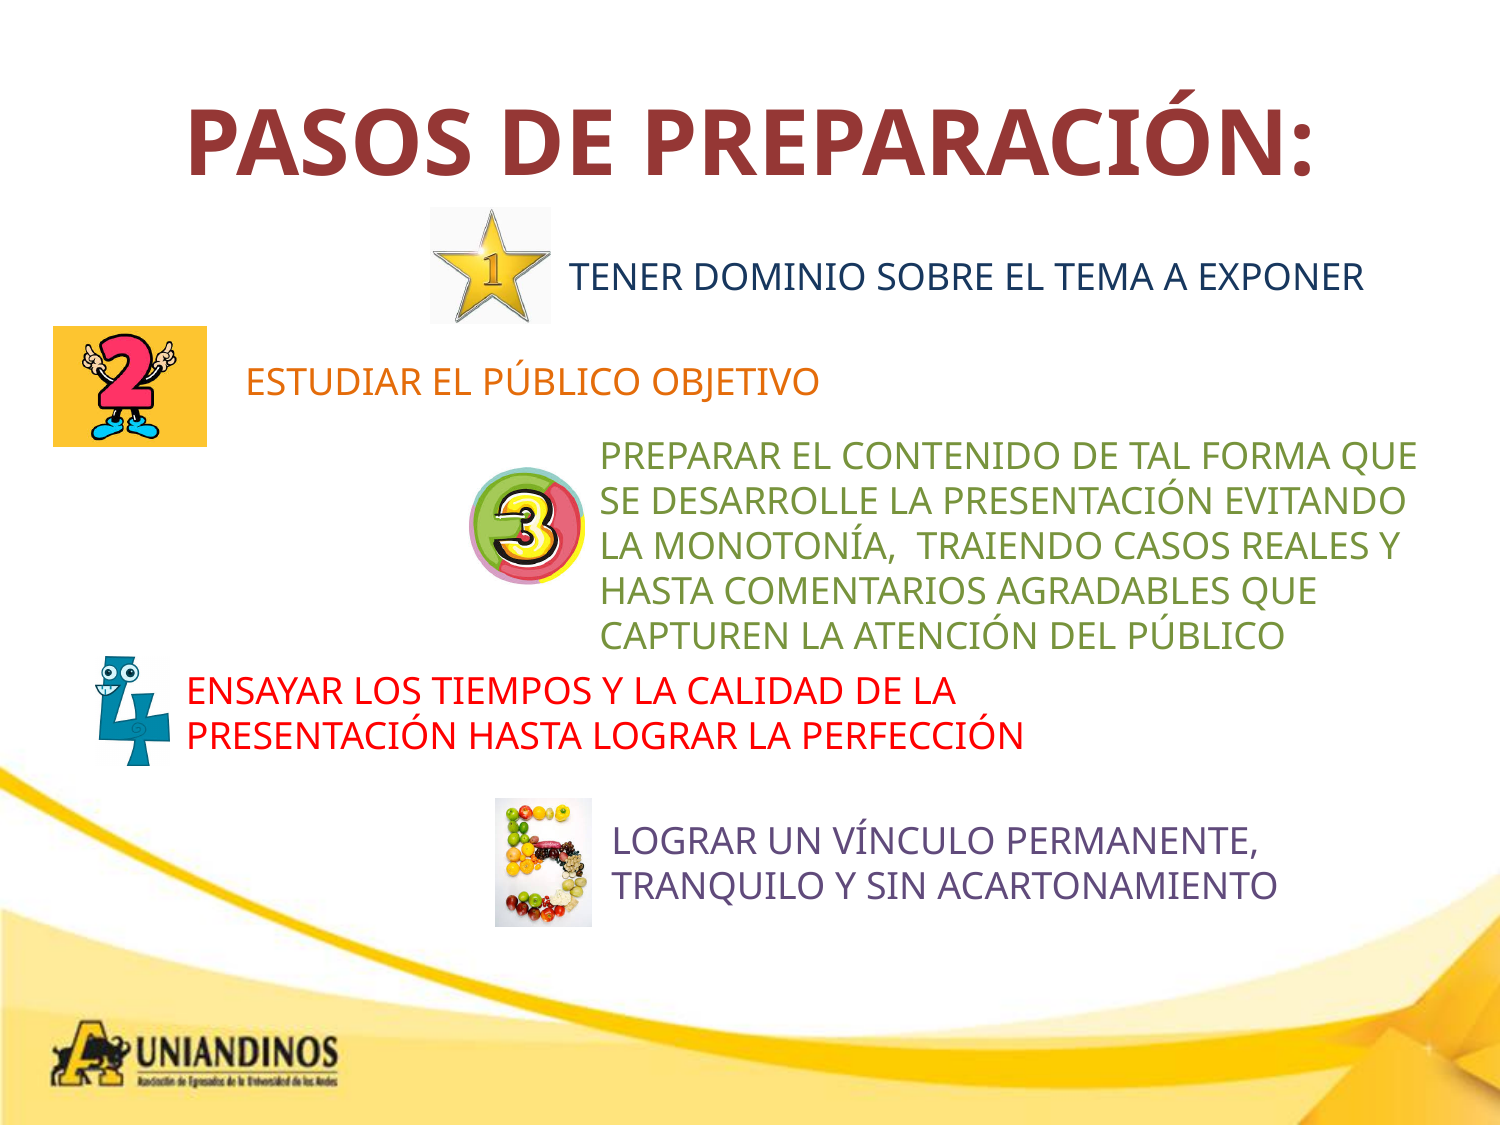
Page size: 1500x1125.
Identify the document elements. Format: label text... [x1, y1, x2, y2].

title PASOS DE PREPARACIÓN: [75, 45, 1425, 233]
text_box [495, 798, 1365, 927]
text_box TENER DOMINIO SOBRE EL TEMA A EXPONER [555, 245, 1380, 305]
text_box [468, 424, 1459, 622]
picture [0, 0, 1500, 1125]
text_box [52, 326, 861, 447]
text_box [95, 656, 1093, 766]
